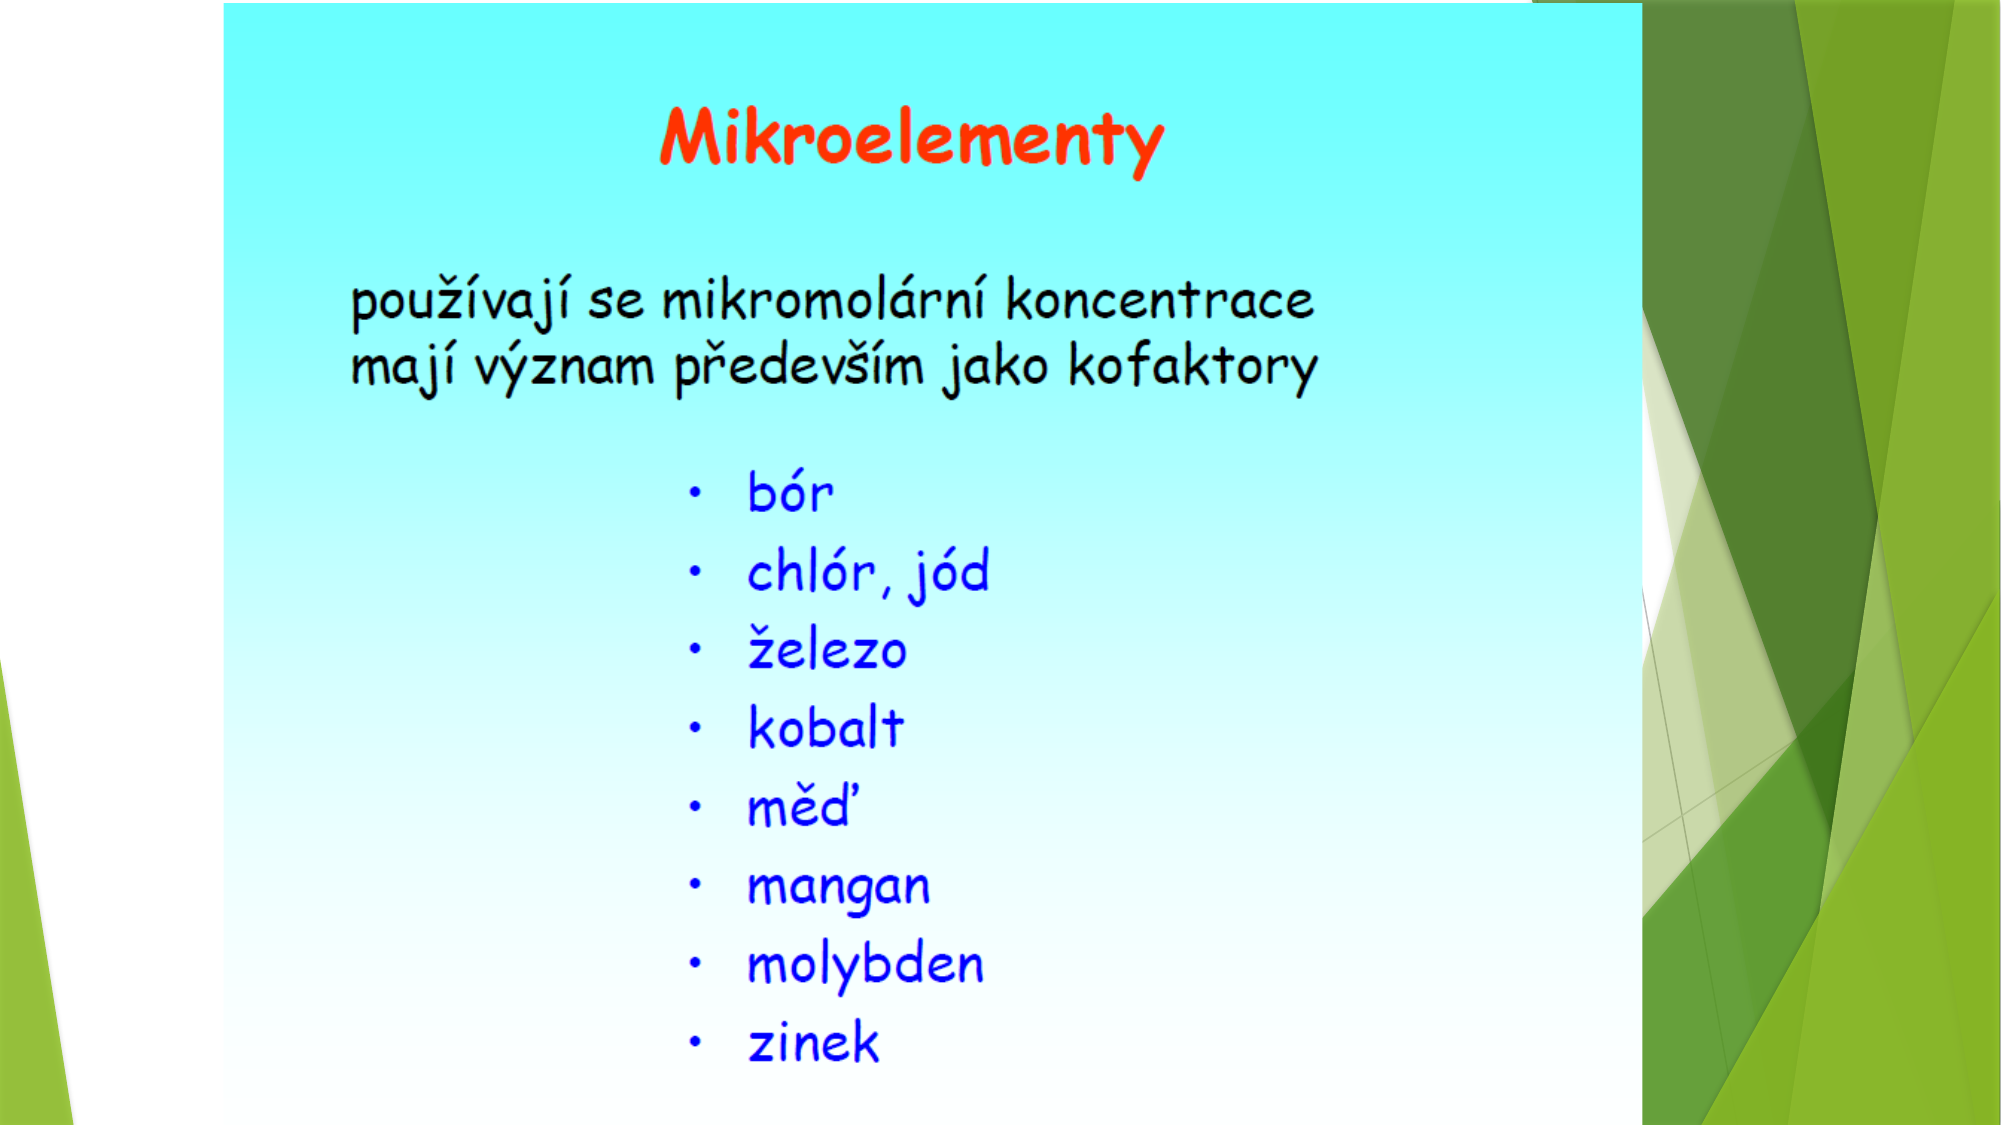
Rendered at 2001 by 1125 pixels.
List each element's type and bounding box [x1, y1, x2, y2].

list [222, 2, 1643, 1125]
